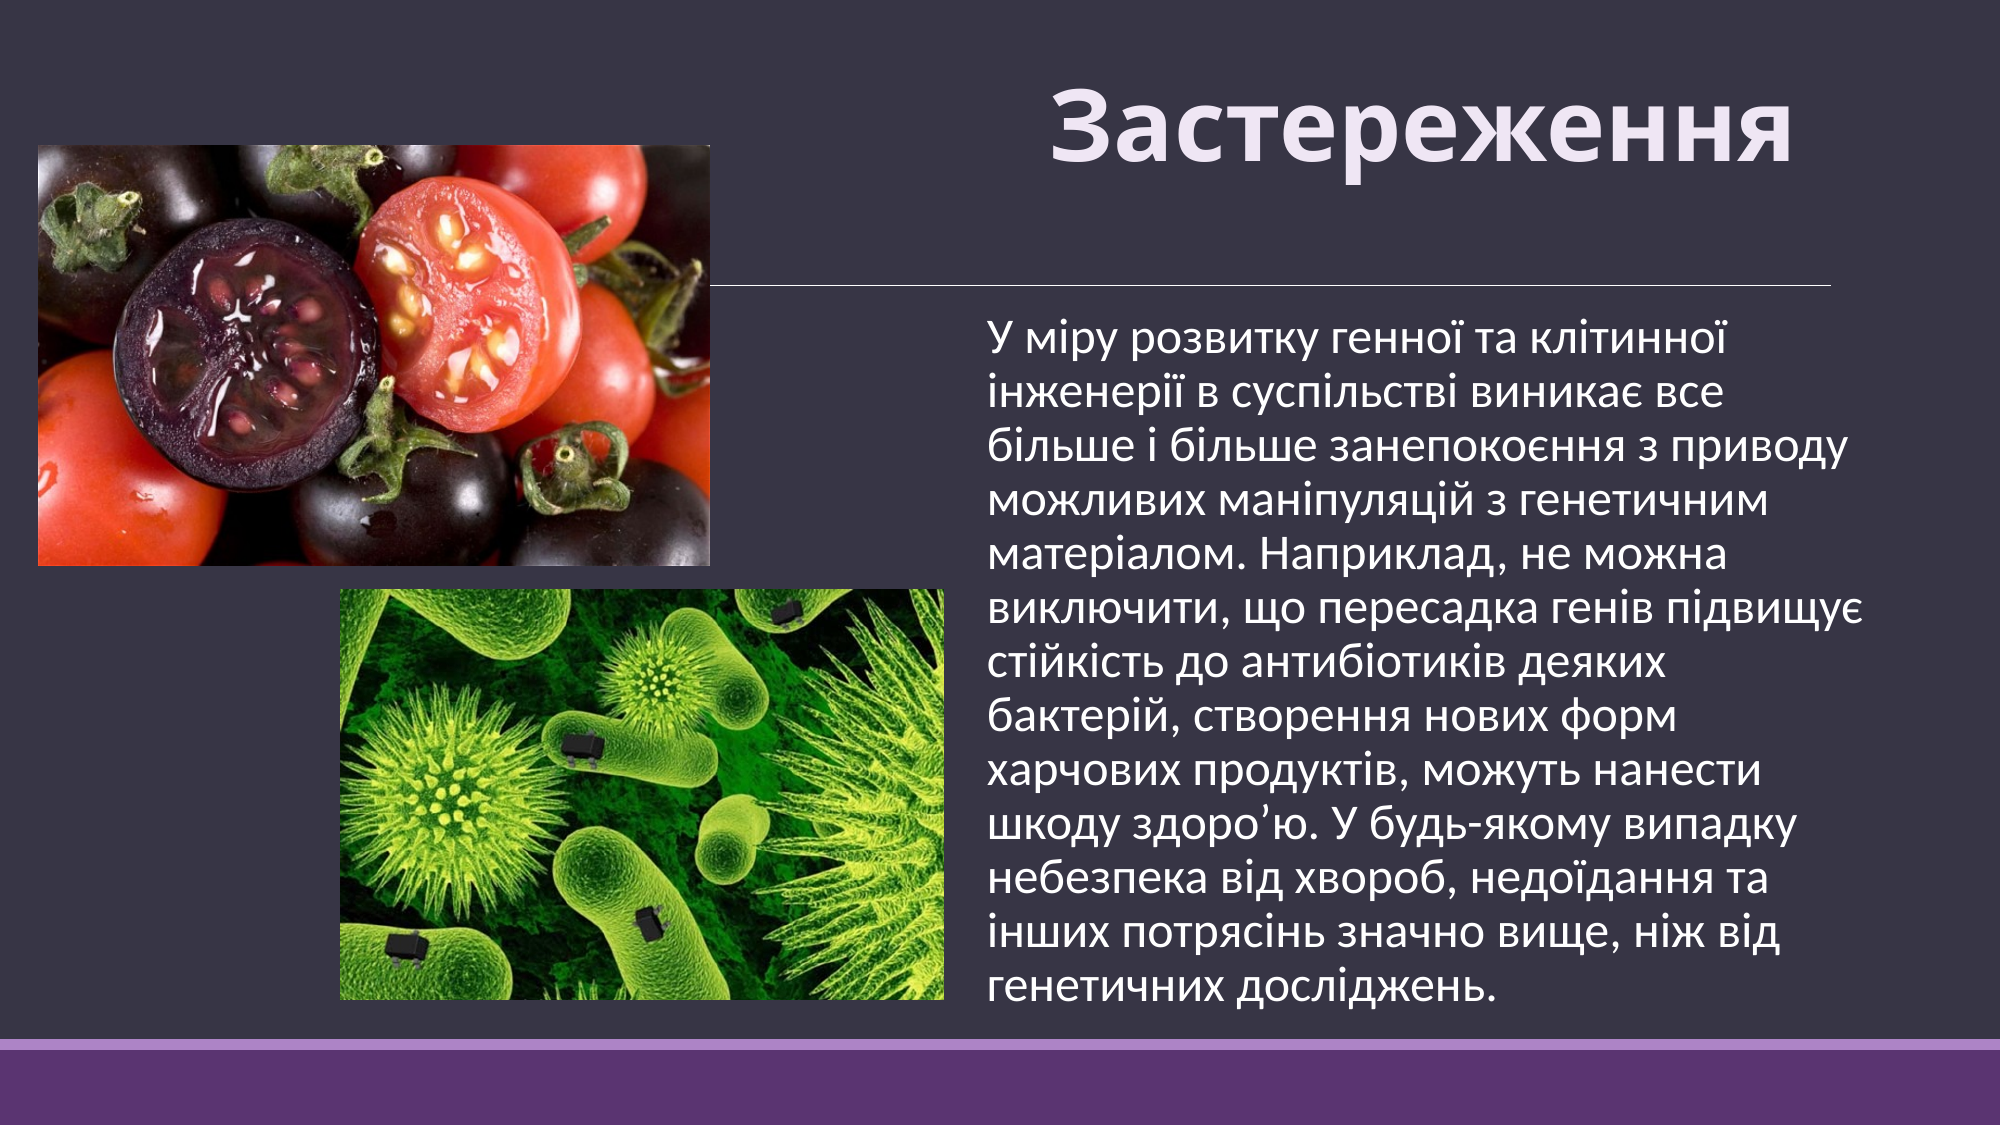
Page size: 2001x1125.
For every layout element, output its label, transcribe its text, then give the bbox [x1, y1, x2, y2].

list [37, 145, 711, 566]
title Застереження [1016, 47, 1830, 190]
list У міру розвитку генної та клітинної інженерії в суспільстві виникає все більше і більше занепокоєння з приводу можливих маніпуляцій з генетичним матеріалом. Наприклад, не можна виключити, що пересадка генів підвищує стійкість до антибіотиків деяких бактерій, створення нових форм харчових продуктів, можуть нанести шкоду здоро’ю. У будь-якому випадку небезпека від хвороб, недоїдання та інших потрясінь значно вище, ніж від генетичних досліджень. [971, 303, 1867, 1021]
picture [340, 589, 944, 1001]
